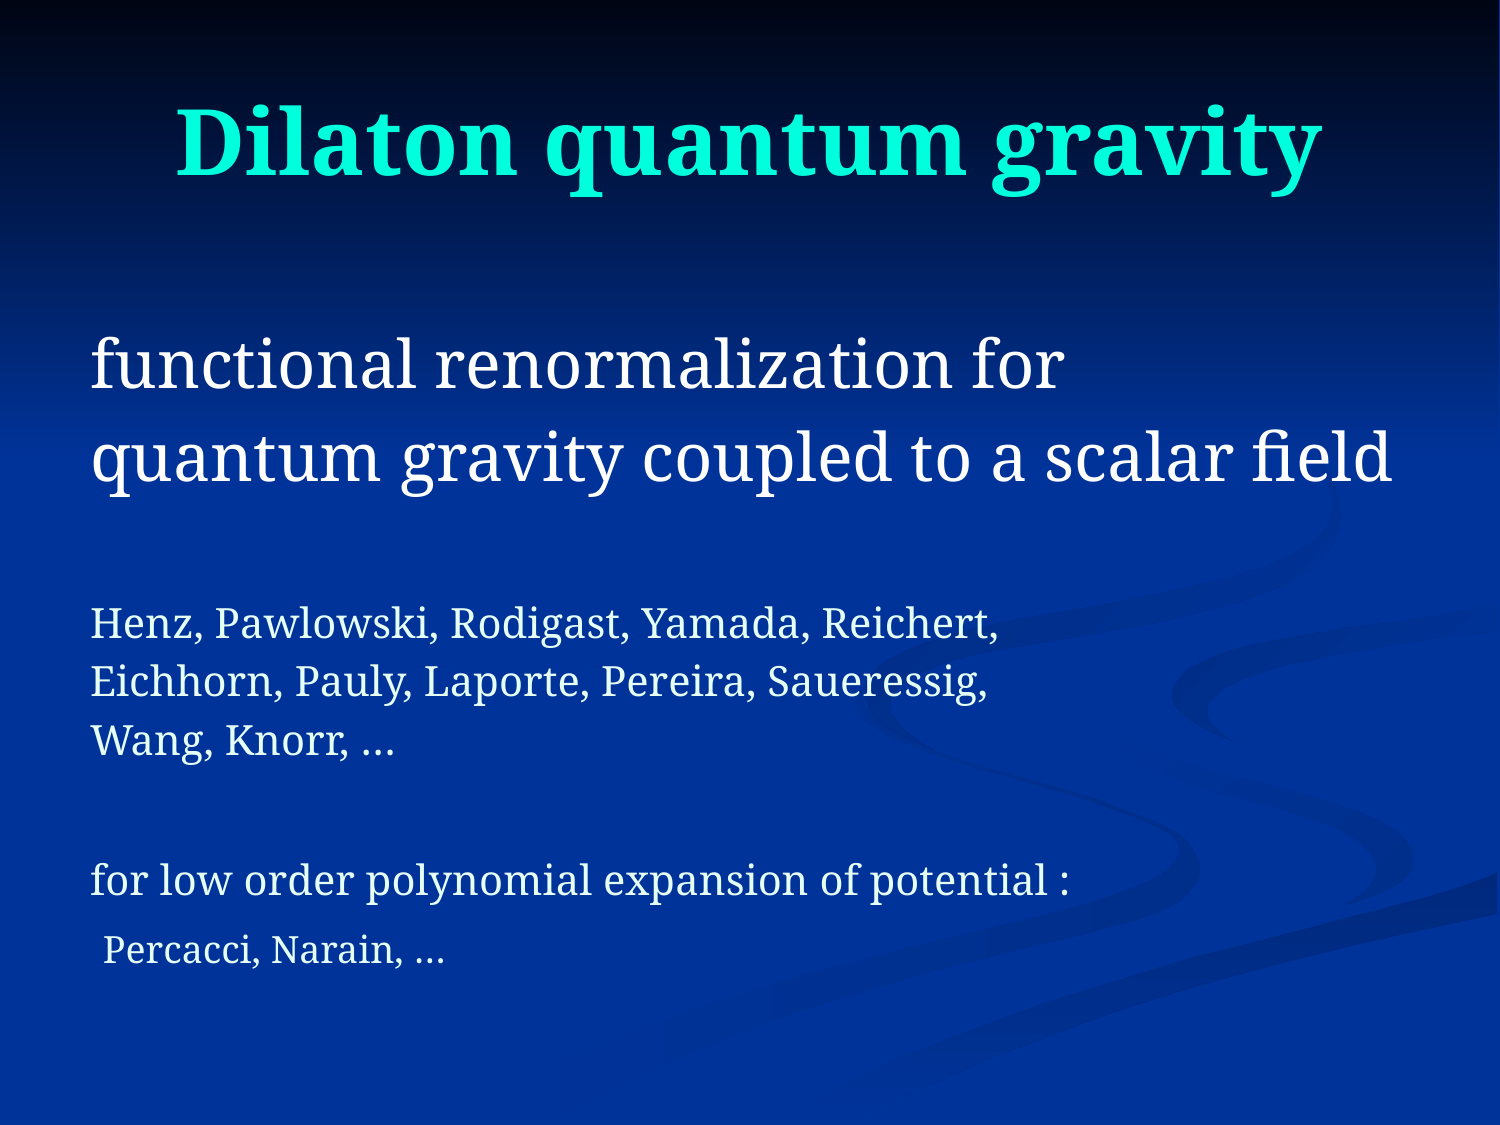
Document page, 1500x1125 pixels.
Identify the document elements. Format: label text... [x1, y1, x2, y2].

title Dilaton quantum gravity [74, 44, 1426, 233]
list functional renormalization for quantum gravity coupled to a scalar field Henz, Pawlowski, Rodigast, Yamada, Reichert, Eichhorn, Pauly, Laporte, Pereira, Saueressig, Wang, Knorr, … for low order polynomial expansion of potential : Percacci, Narain, … [74, 314, 1412, 1072]
